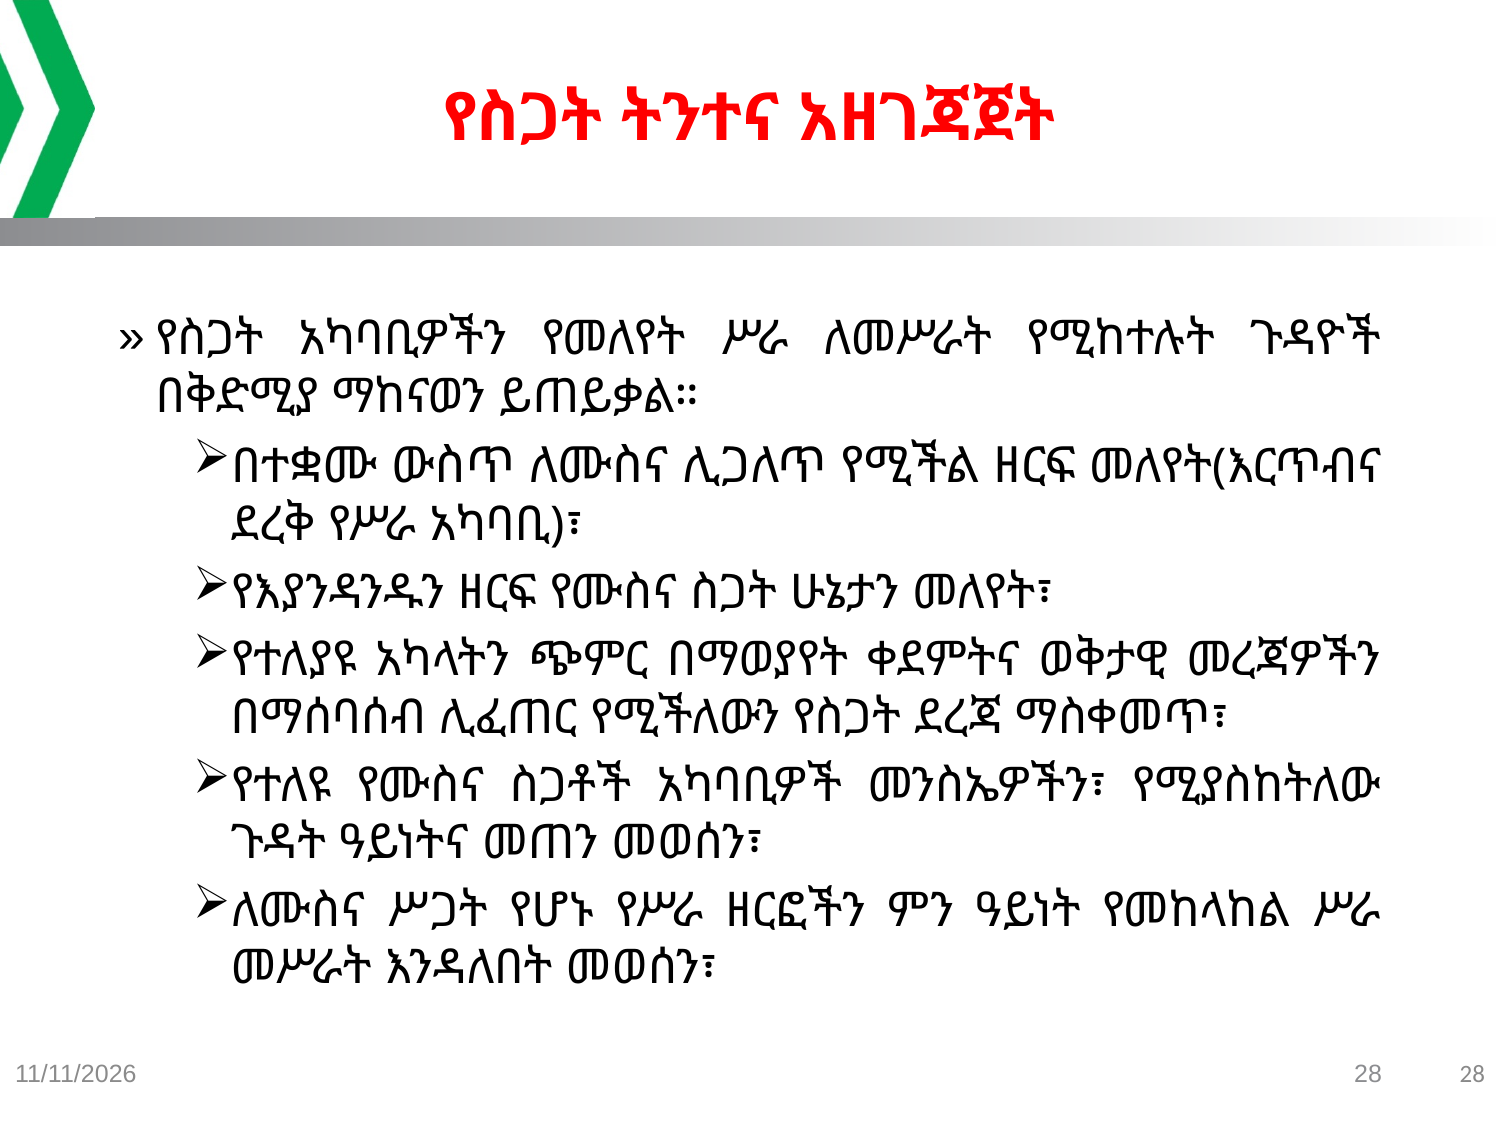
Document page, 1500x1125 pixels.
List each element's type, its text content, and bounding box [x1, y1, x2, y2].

picture [0, 0, 95, 218]
slide_number 28 [1149, 1042, 1500, 1103]
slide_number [0, 1042, 350, 1103]
title የስጋት ትንተና አዘገጃጀት [174, 37, 1325, 200]
list የስጋት አካባቢዎችን የመለየት ሥራ ለመሥራት የሚከተሉት ጉዳዮች በቅድሚያ ማከናወን ይጠይቃል። በተቋሙ ውስጥ ለሙስና ሊጋለጥ የሚችል ዘርፍ መለየት(እርጥብና ደረቅ የሥራ አካባቢ)፣ የእያንዳንዱን ዘርፍ የሙስና ስጋት ሁኔታን መለየት፣ የተለያዩ አካላትን ጭምር በማወያየት ቀደምትና ወቅታዊ መረጃዎችን በማሰባሰብ ሊፈጠር የሚችለውን የስጋት ደረጃ ማስቀመጥ፣ የተለዩ የሙስና ስጋቶች አካባቢዎች መንስኤዎችን፣ የሚያስከትለው ጉዳት ዓይነትና መጠን መወሰን፣ ለሙስና ሥጋት የሆኑ የሥራ ዘርፎችን ምን ዓይነት የመከላከል ሥራ መሥራት እንዳለበት መወሰን፣ [103, 299, 1397, 1075]
